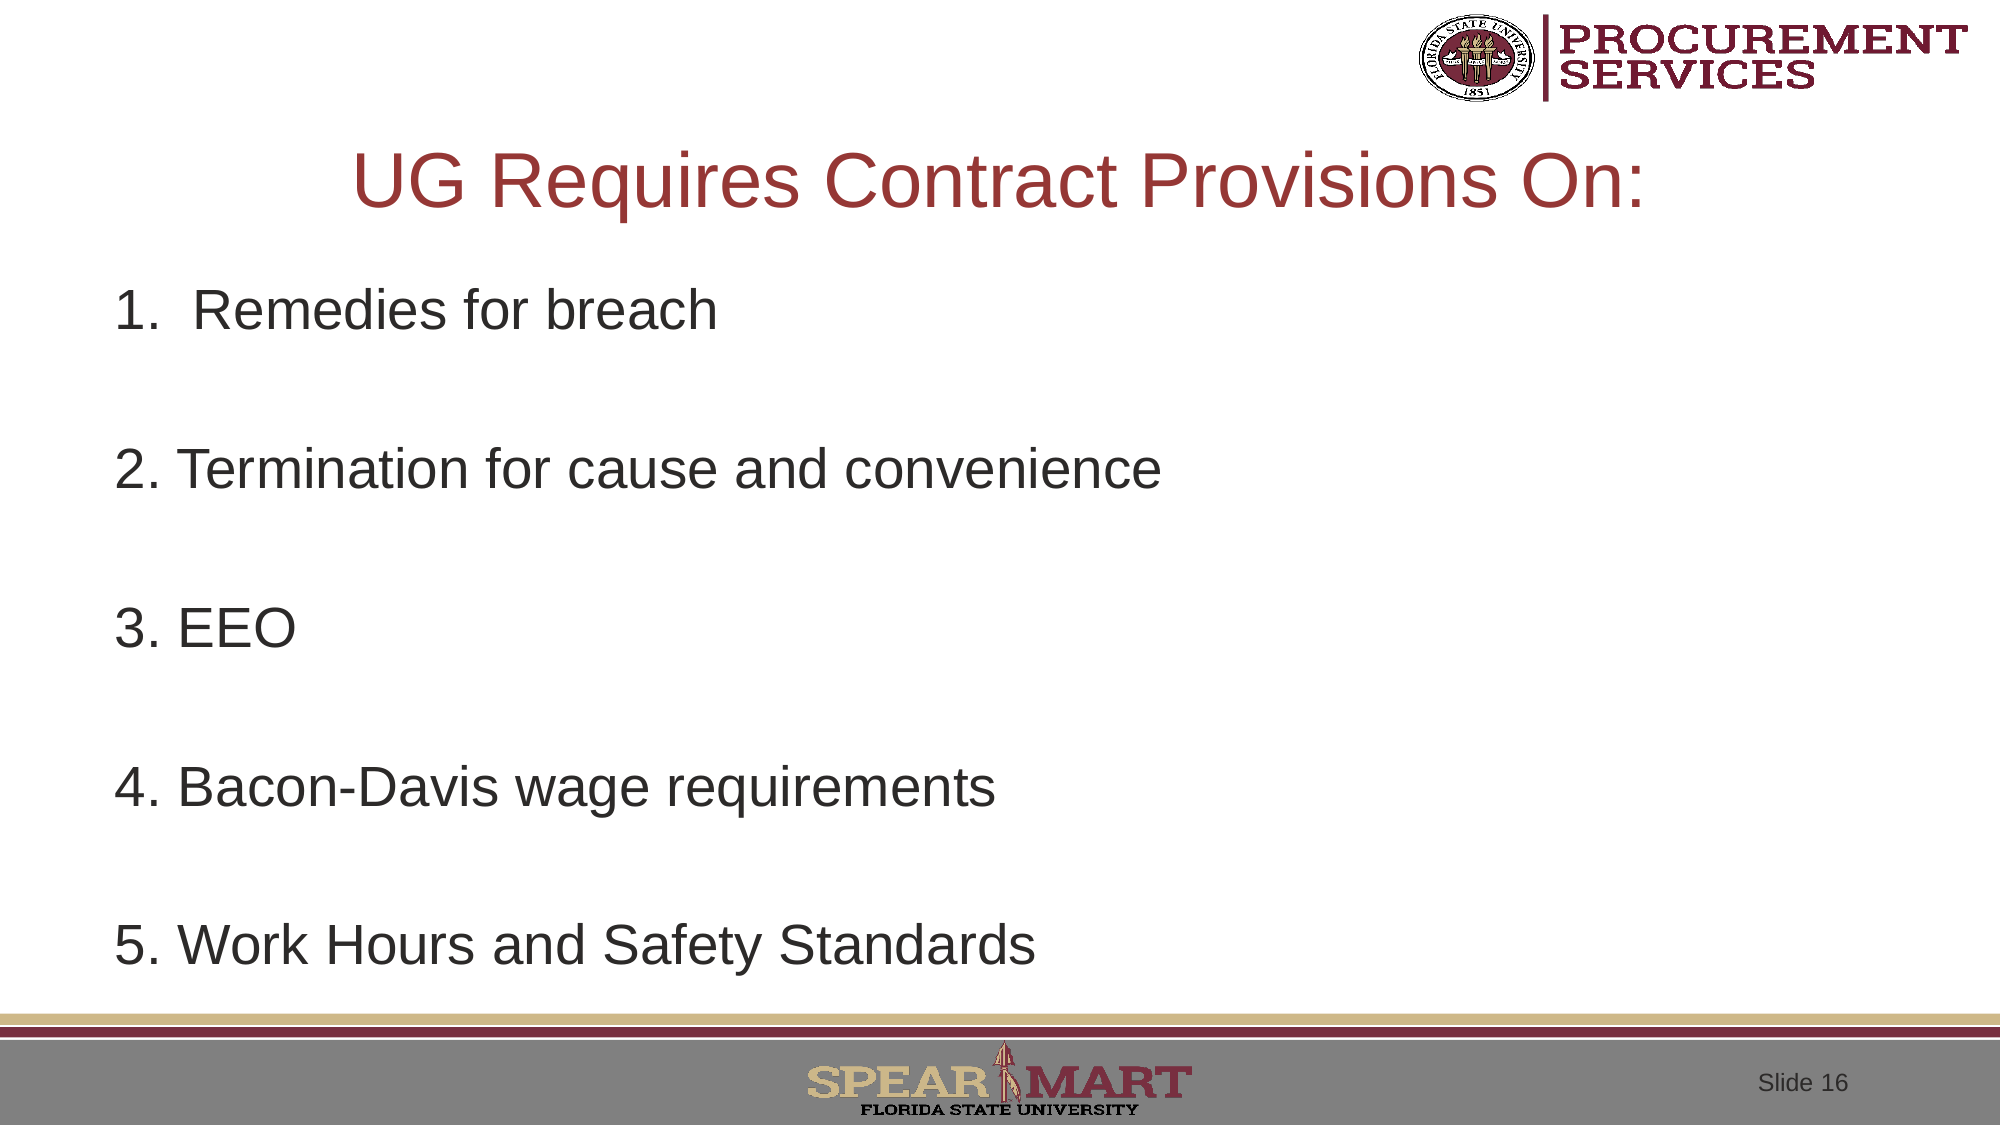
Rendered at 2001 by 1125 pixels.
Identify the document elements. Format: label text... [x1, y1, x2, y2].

list Remedies for breach 2. Termination for cause and convenience 3. EEO 4. Bacon-Davis wage requirements 5. Work Hours and Safety Standards [99, 265, 1900, 988]
title UG Requires Contract Provisions On: [99, 121, 1900, 231]
picture [808, 1040, 1192, 1115]
picture [1416, 12, 2001, 104]
